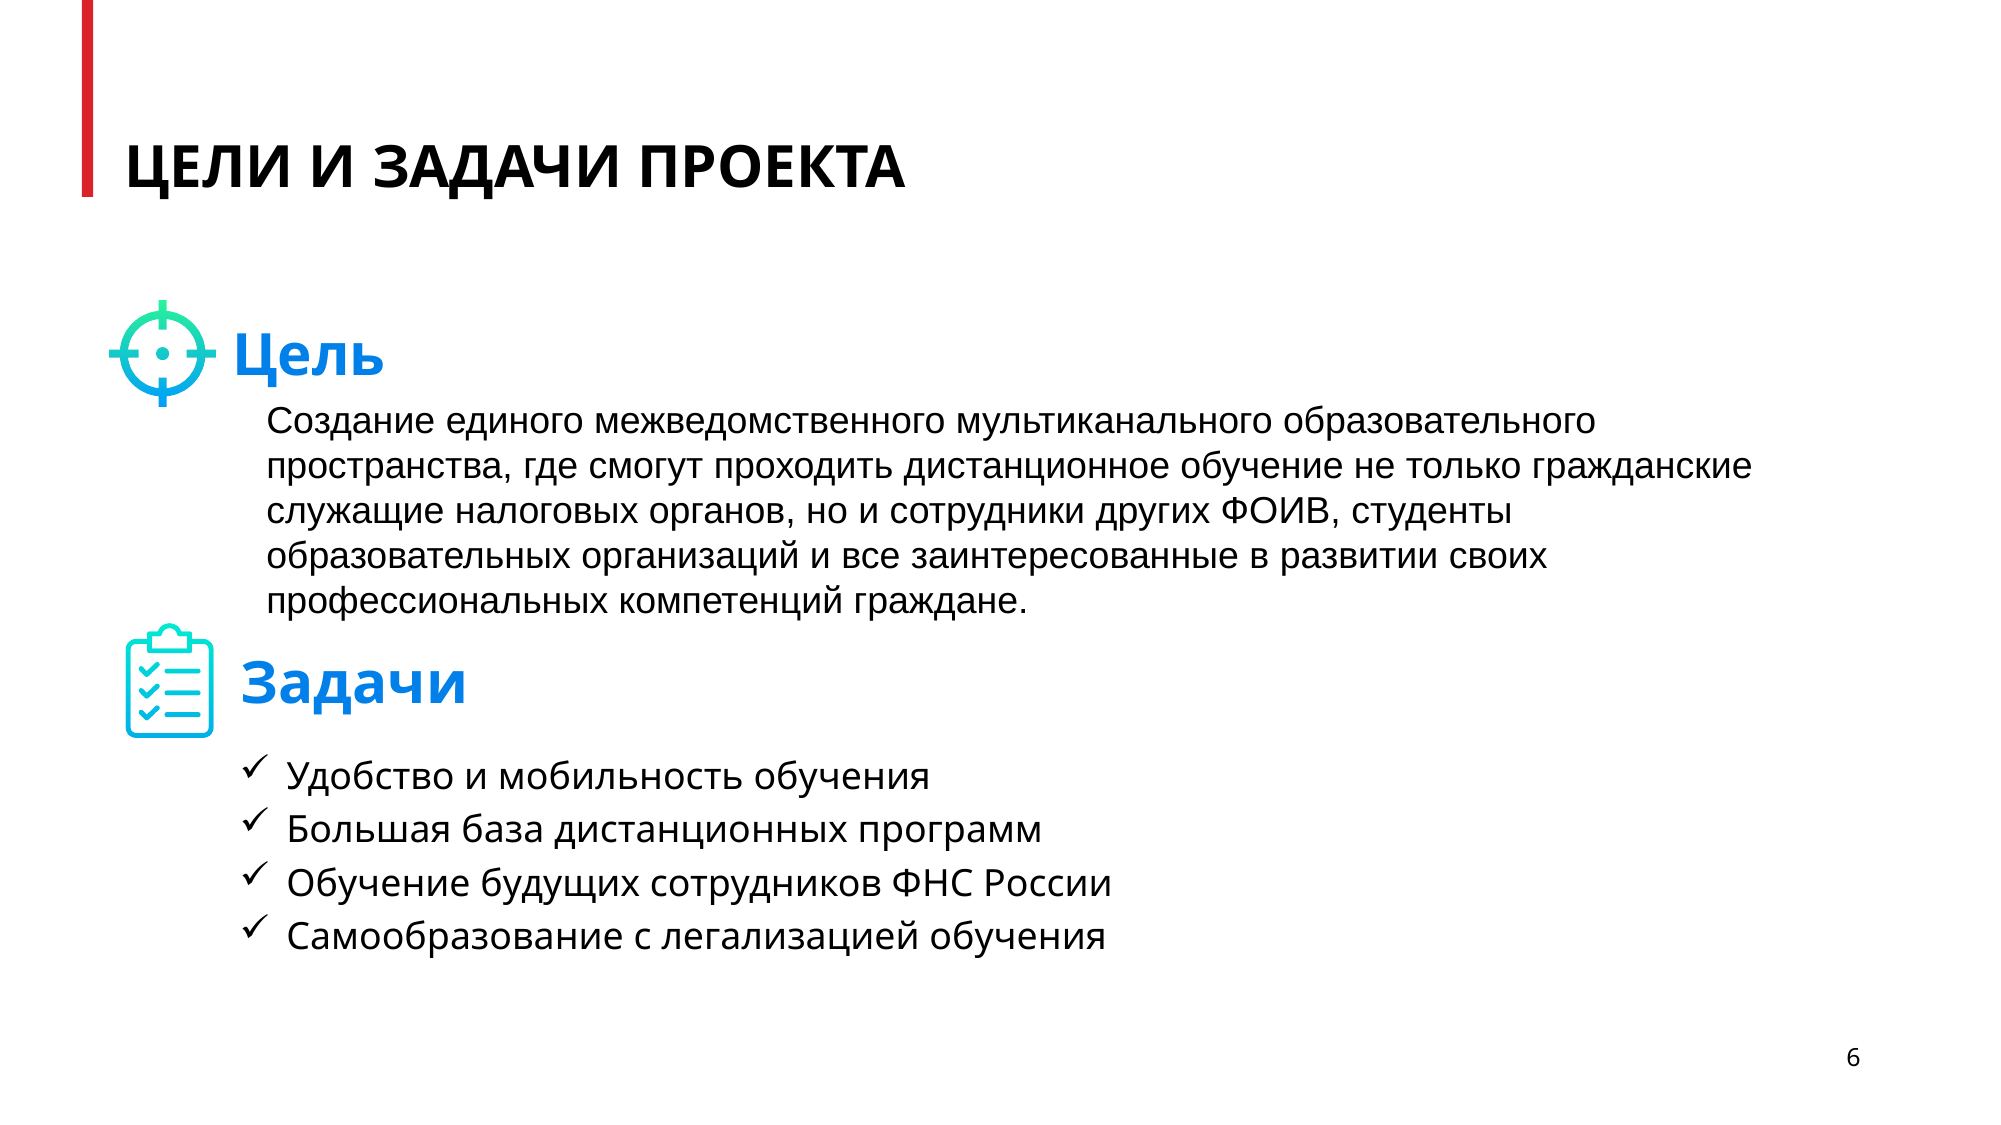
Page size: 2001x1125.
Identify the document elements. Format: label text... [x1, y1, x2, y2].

text_box Создание единого межведомственного мультиканального образовательного пространства, где смогут проходить дистанционное обучение не только гражданские служащие налоговых органов, но и сотрудники других ФОИВ, студенты образовательных организаций и все заинтересованные в развитии своих профессиональных компетенций граждане. [249, 412, 1835, 606]
text_box Удобство и мобильность обучения Большая база дистанционных программ Обучение будущих сотрудников ФНС России Самообразование с легализацией обучения [223, 728, 1329, 980]
text_box Цель [216, 322, 536, 382]
slide_number 6 [1703, 1034, 1876, 1080]
picture [109, 300, 216, 407]
picture [103, 614, 236, 747]
title ЦЕЛИ И ЗАДАЧИ ПРОЕКТА [109, 136, 1835, 208]
text_box Задачи [236, 650, 545, 710]
